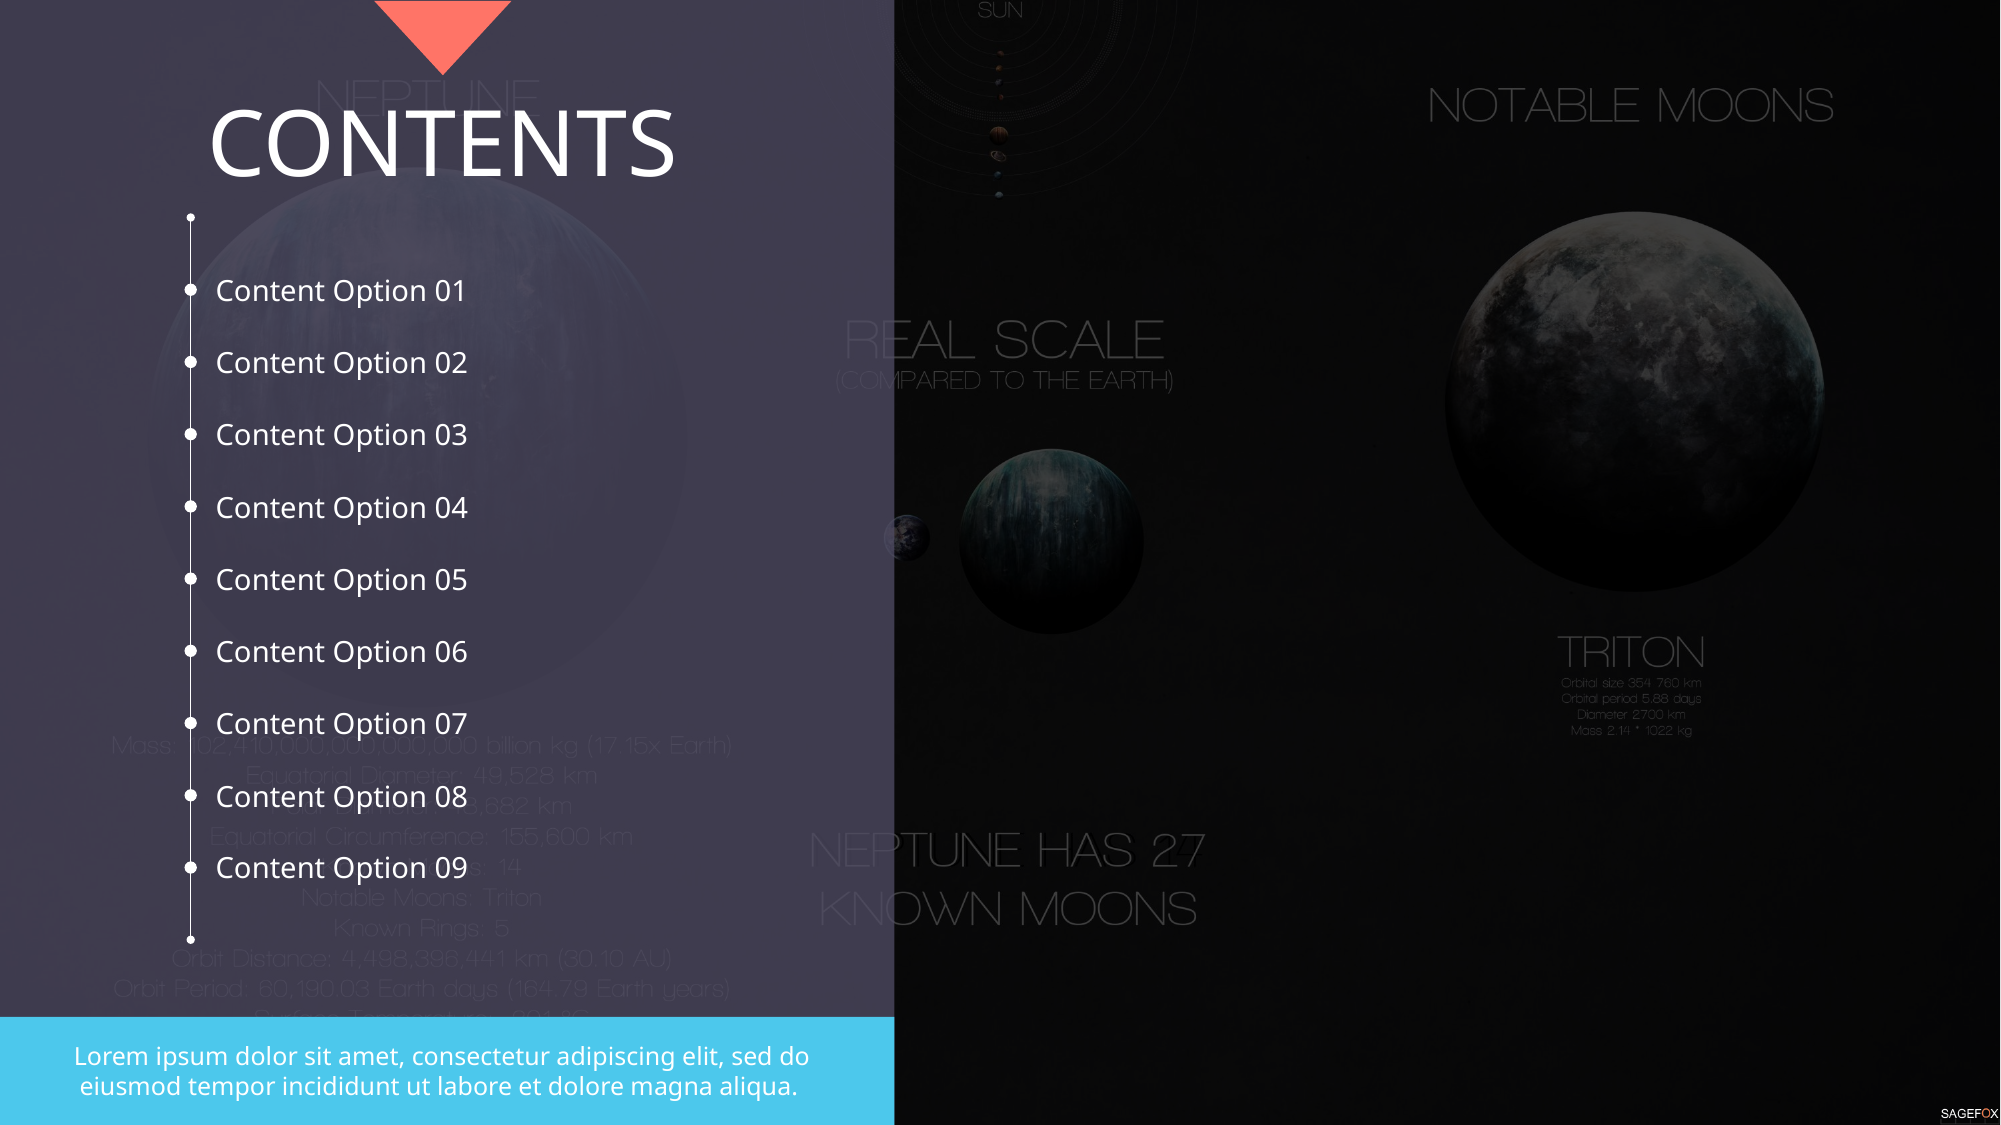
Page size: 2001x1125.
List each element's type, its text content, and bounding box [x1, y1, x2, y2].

text_box Lorem ipsum dolor sit amet, consectetur adipiscing elit, sed do eiusmod tempor incididunt ut labore et dolore magna aliqua. [11, 1033, 874, 1108]
text_box Content Option 04 [200, 481, 501, 532]
text_box [0, 0, 895, 1016]
text_box Content Option 03 [200, 408, 501, 459]
text_box Content Option 07 [200, 697, 501, 748]
text_box [371, 0, 514, 77]
picture [895, 0, 2001, 1125]
text_box Content Option 06 [200, 626, 501, 676]
text_box Content Option 02 [200, 337, 501, 387]
text_box Content Option 08 [200, 770, 501, 821]
text_box [0, 1016, 895, 1125]
text_box Content Option 05 [200, 554, 501, 604]
text_box Content Option 01 [200, 264, 501, 315]
text_box Content Option 09 [200, 842, 501, 893]
text_box CONTENTS [142, 77, 743, 202]
